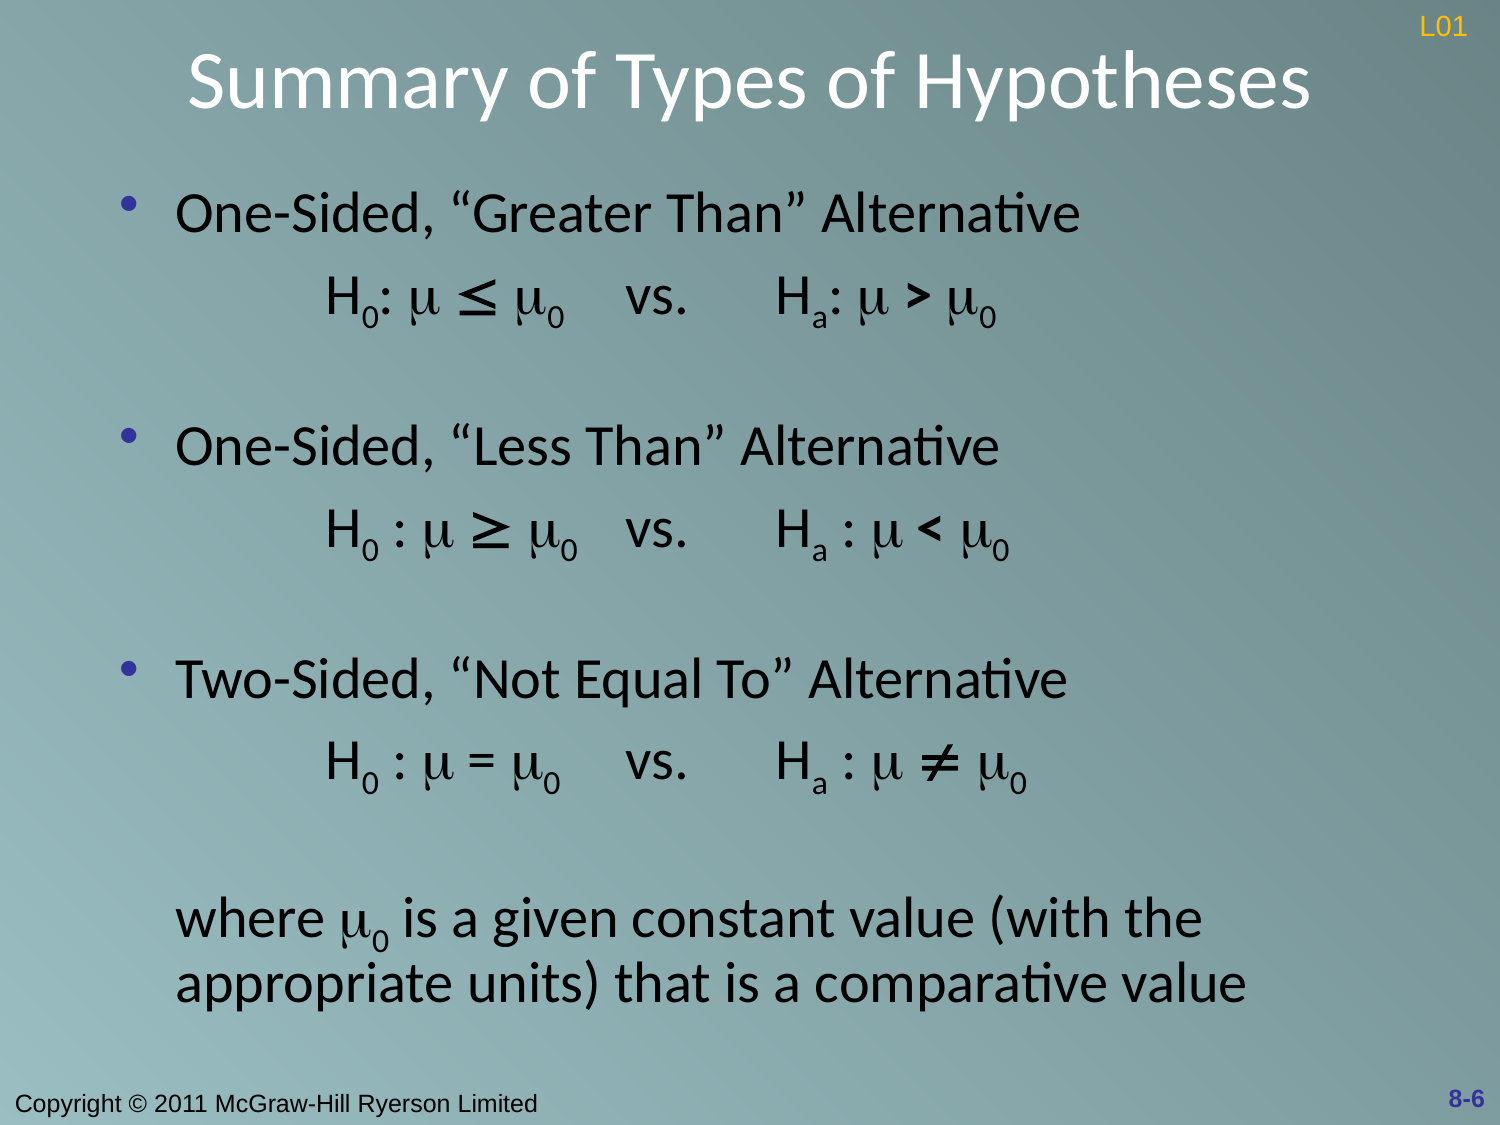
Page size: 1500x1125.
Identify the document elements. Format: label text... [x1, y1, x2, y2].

list One-Sided, “Greater Than” Alternative H0:   m0 vs. Ha:  > m0 One-Sided, “Less Than” Alternative H0 :   m0 vs. Ha :  < m0 Two-Sided, “Not Equal To” Alternative H0 :  = m0 vs. Ha :   m0 where m0 is a given constant value (with the appropriate units) that is a comparative value [104, 174, 1405, 1063]
title Summary of Types of Hypotheses [99, 0, 1400, 151]
slide_number 8-6 [1149, 1074, 1500, 1125]
text_box L01 [1387, 0, 1500, 50]
